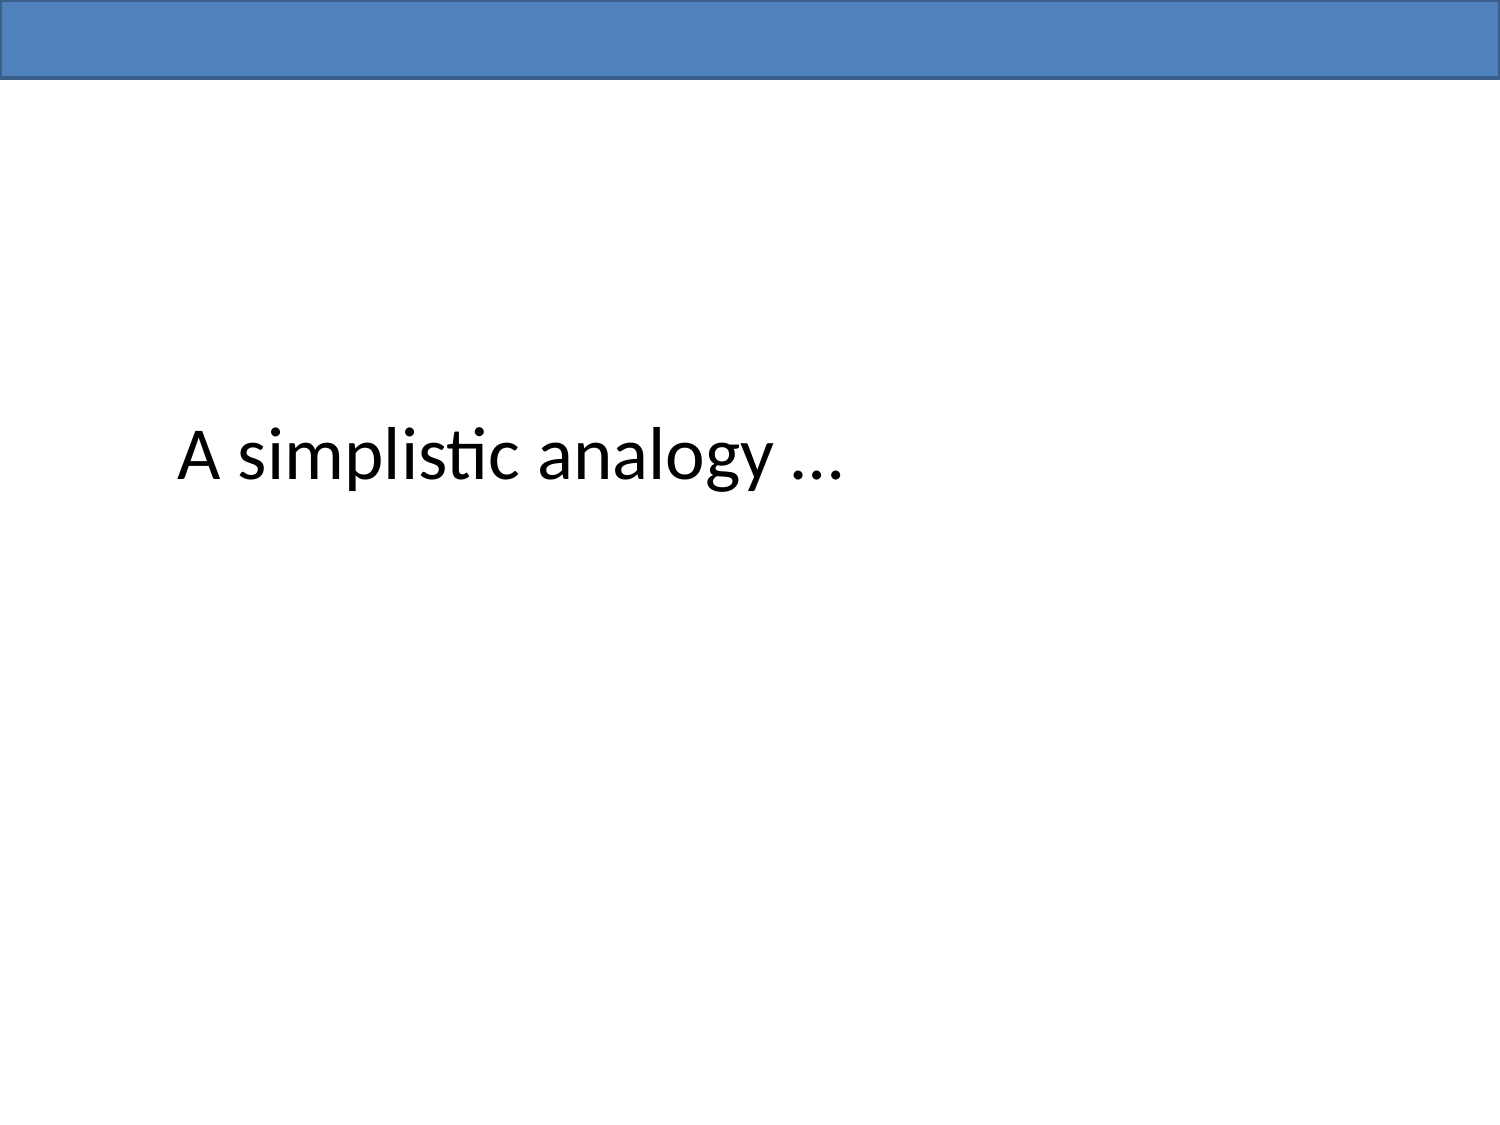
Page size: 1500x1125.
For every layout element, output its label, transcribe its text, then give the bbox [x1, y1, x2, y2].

text_box [0, 0, 1500, 80]
text_box A simplistic analogy … [162, 397, 859, 502]
